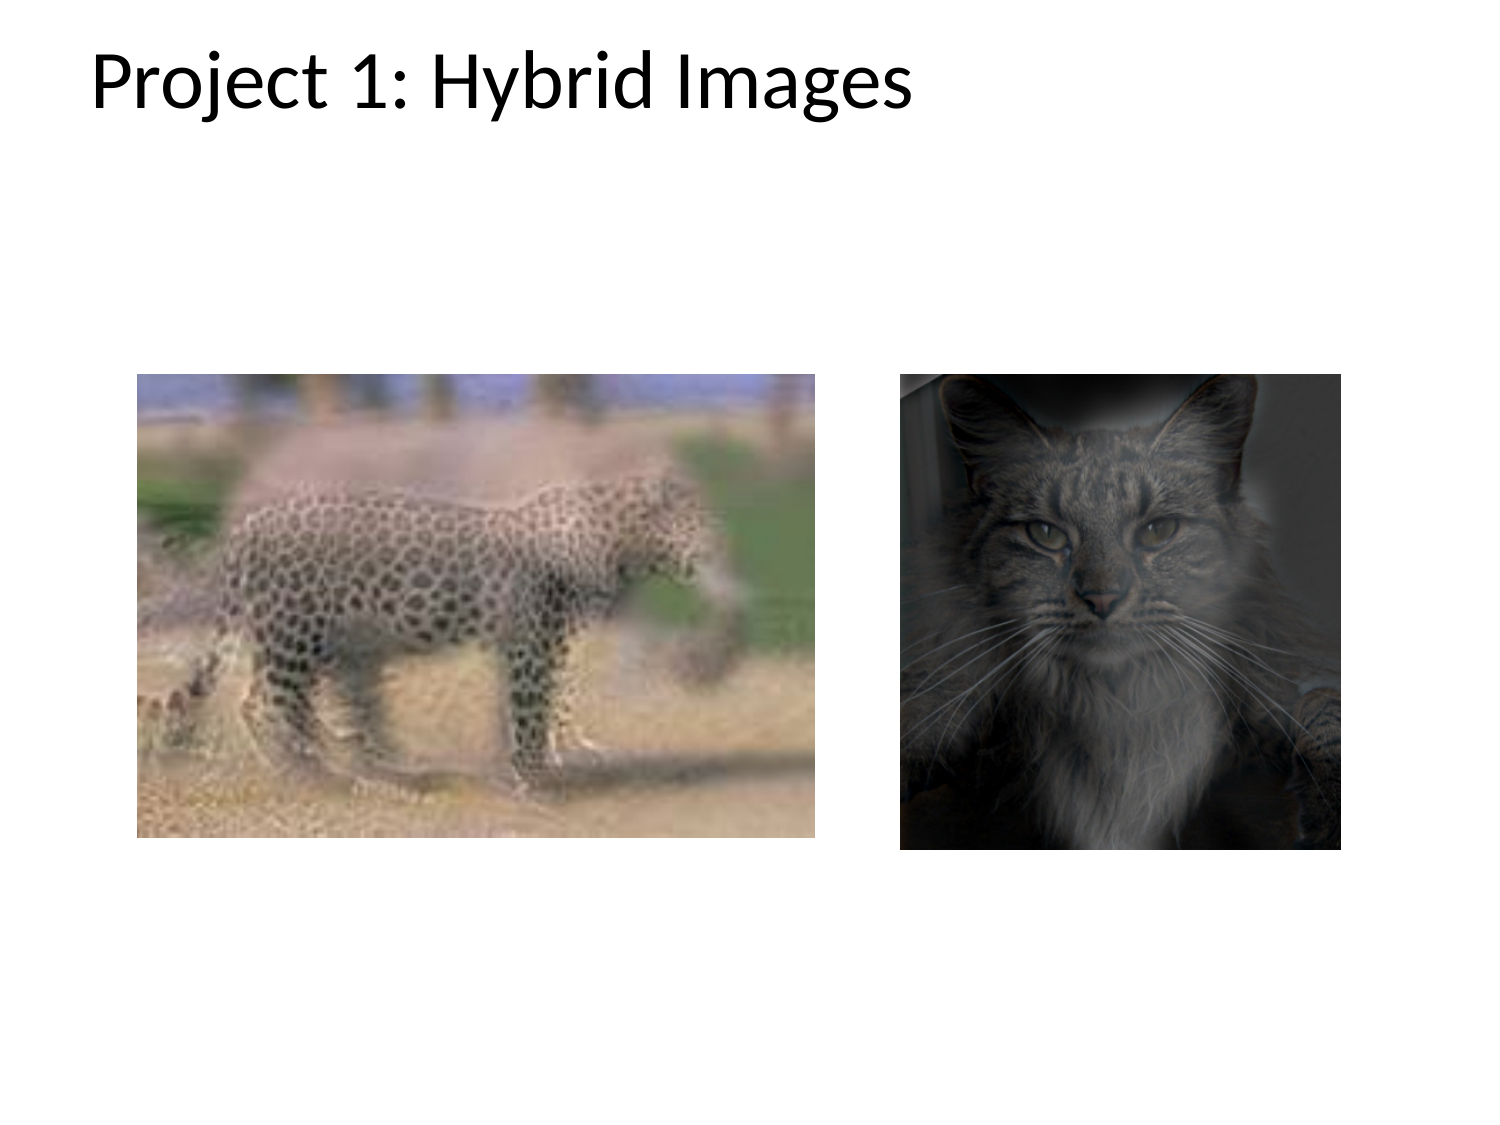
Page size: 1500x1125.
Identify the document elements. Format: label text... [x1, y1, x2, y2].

picture [899, 374, 1341, 851]
title Project 1: Hybrid Images [75, 0, 1425, 150]
picture [137, 374, 815, 838]
